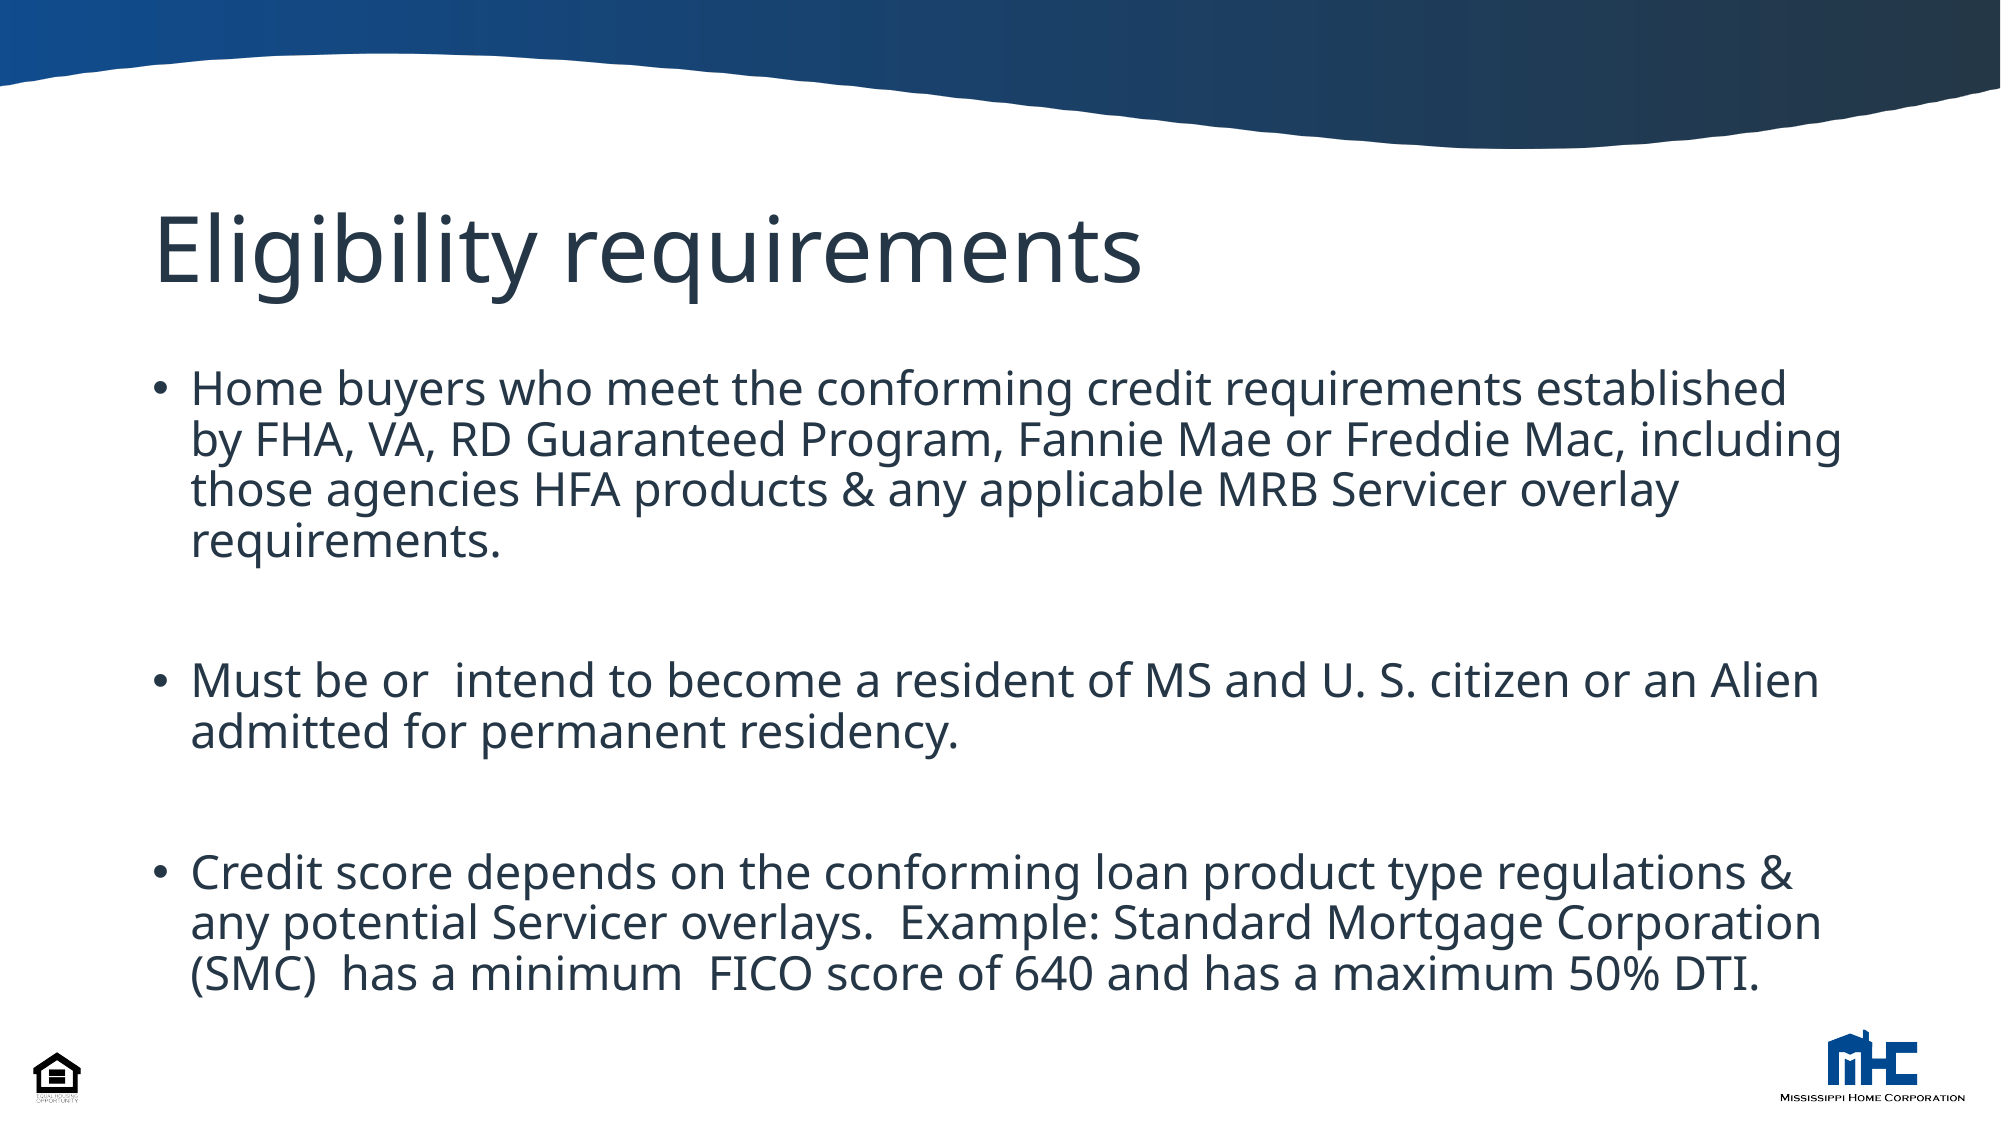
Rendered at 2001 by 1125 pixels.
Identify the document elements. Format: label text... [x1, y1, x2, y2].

list Home buyers who meet the conforming credit requirements established by FHA, VA, RD Guaranteed Program, Fannie Mae or Freddie Mac, including those agencies HFA products & any applicable MRB Servicer overlay requirements. Must be or intend to become a resident of MS and U. S. citizen or an Alien admitted for permanent residency. Credit score depends on the conforming loan product type regulations & any potential Servicer overlays. Example: Standard Mortgage Corporation (SMC) has a minimum FICO score of 640 and has a maximum 50% DTI. [137, 357, 1863, 1022]
picture [0, 0, 2001, 149]
picture [33, 1052, 81, 1103]
picture [1778, 1027, 1967, 1103]
title Eligibility requirements [137, 170, 1863, 337]
